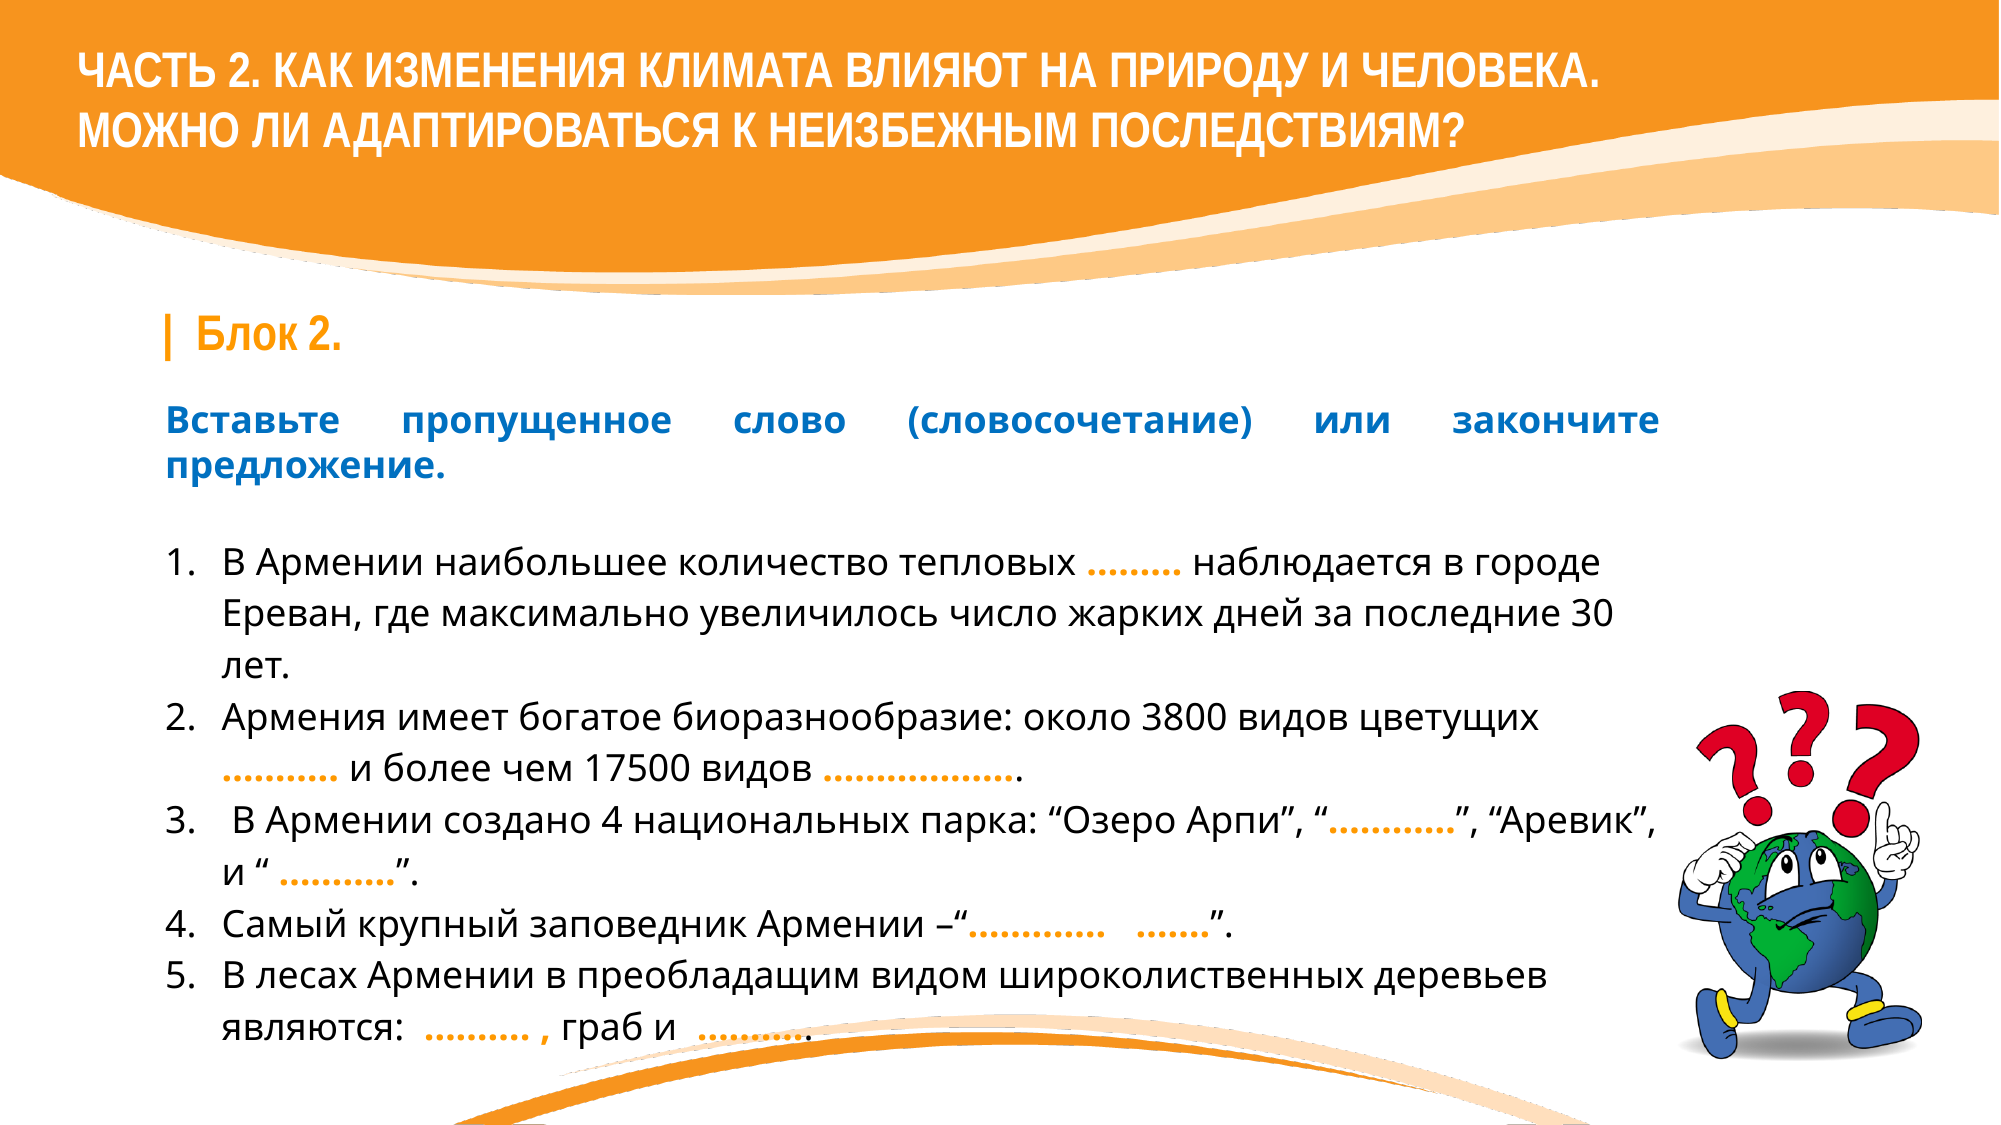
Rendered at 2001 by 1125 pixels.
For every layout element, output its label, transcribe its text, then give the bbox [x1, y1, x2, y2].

picture [0, 691, 1999, 1125]
text_box | Блок 2. [147, 295, 838, 368]
text_box Вставьте пропущенное слово (словосочетание) или закончите предложение. В Армении наибольшее количество тепловых ……… наблюдается в городе Ереван, где максимально увеличилось число жарких дней за последние 30 лет. Армения имеет богатое биоразнообразие: около 3800 видов цветущих ……….. и более чем 17500 видов ………………. В Армении создано 4 национальных парка: “Озеро Арпи”, “…………”, “Аревик”, и “ ………..”. Самый крупный заповедник Армении –“…………. …….”. В лесах Армении в преобладащим видом широколиственных деревьев являются: ………. , граб и ……….. [150, 388, 1676, 996]
picture [0, 0, 1999, 295]
